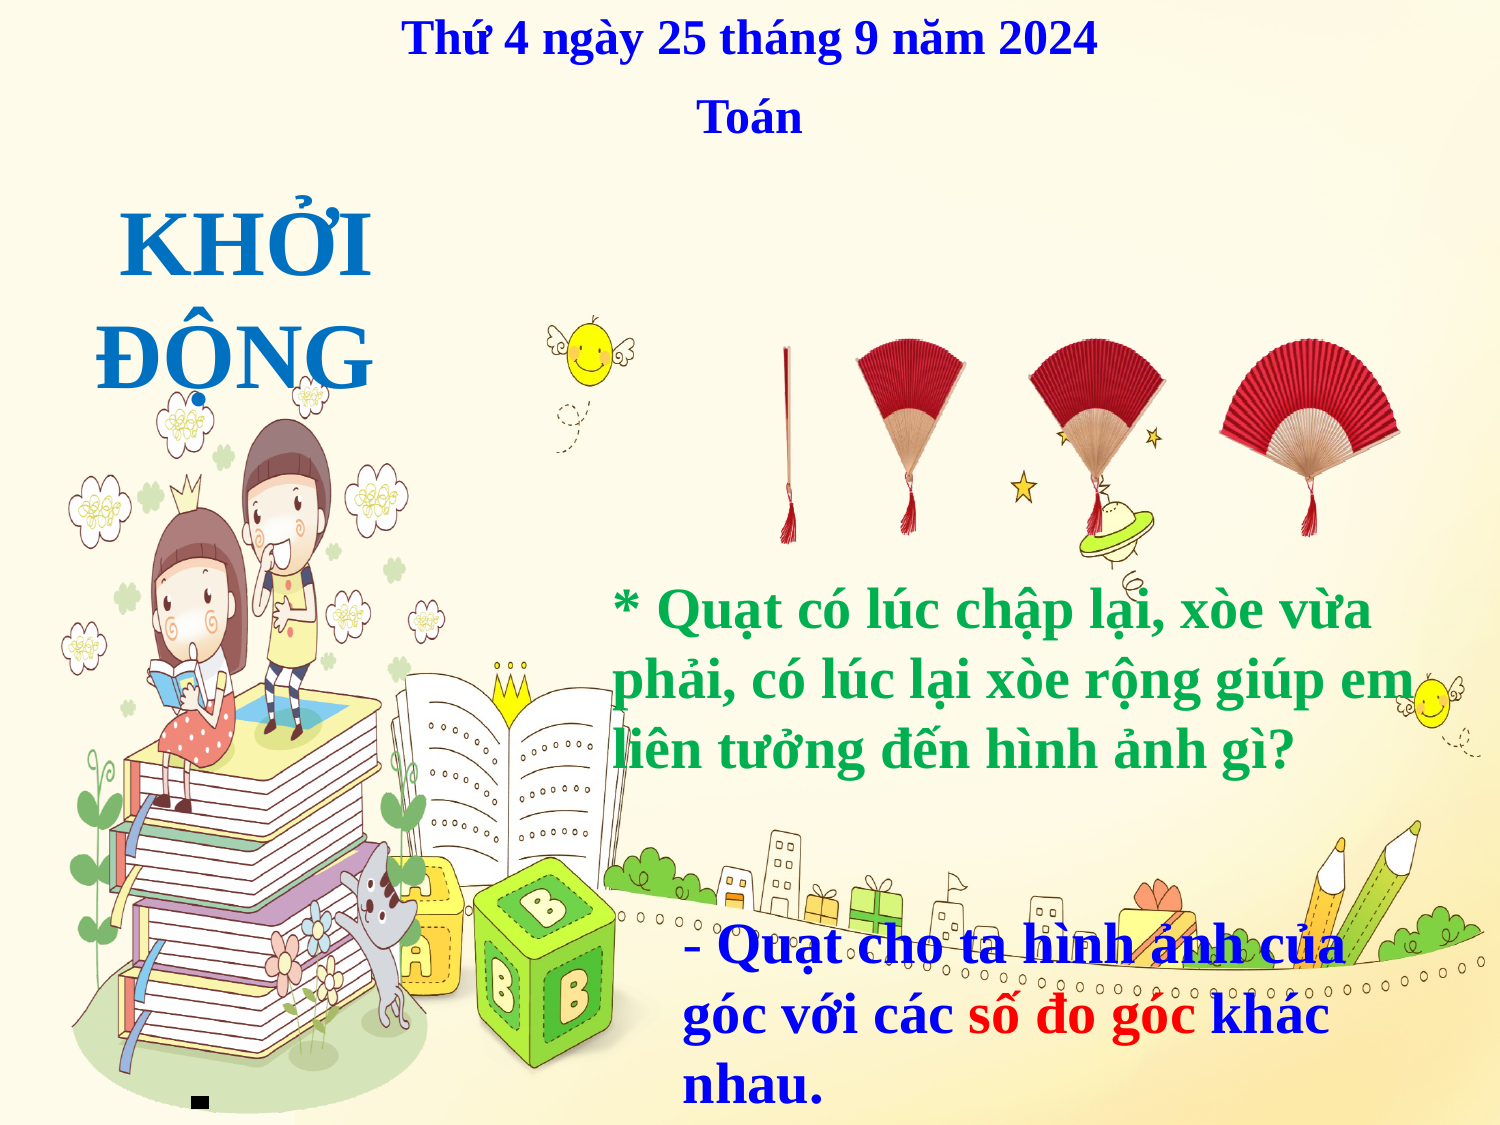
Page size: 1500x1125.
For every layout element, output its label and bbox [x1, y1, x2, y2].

text_box [190, 1095, 210, 1110]
text_box [0, 0, 1500, 1125]
picture [761, 316, 1420, 559]
picture [58, 359, 448, 1125]
